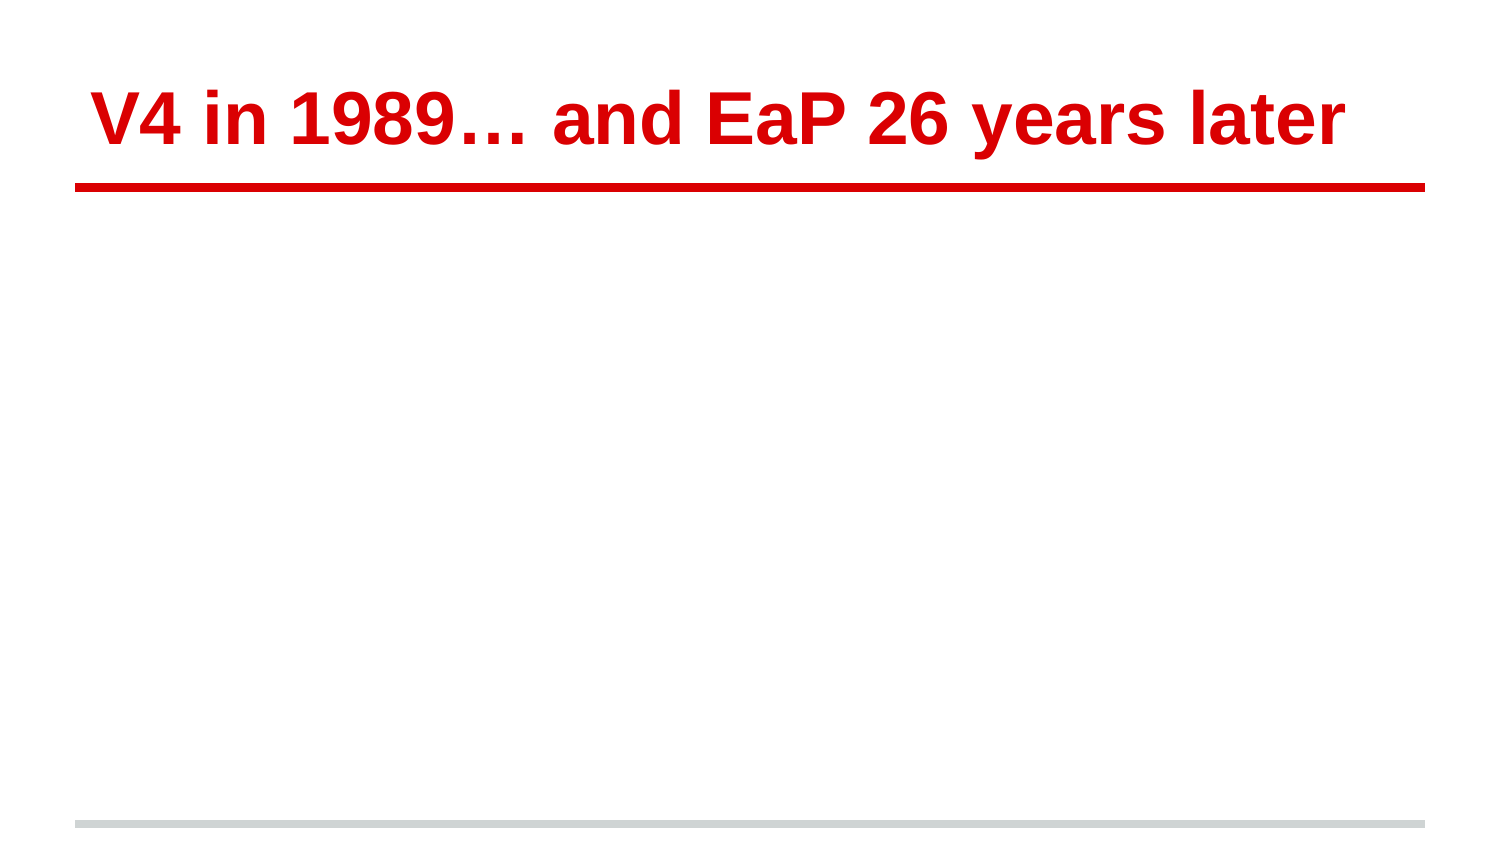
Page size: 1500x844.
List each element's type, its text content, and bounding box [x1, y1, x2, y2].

title V4 in 1989… and EaP 26 years later [75, 33, 1425, 175]
